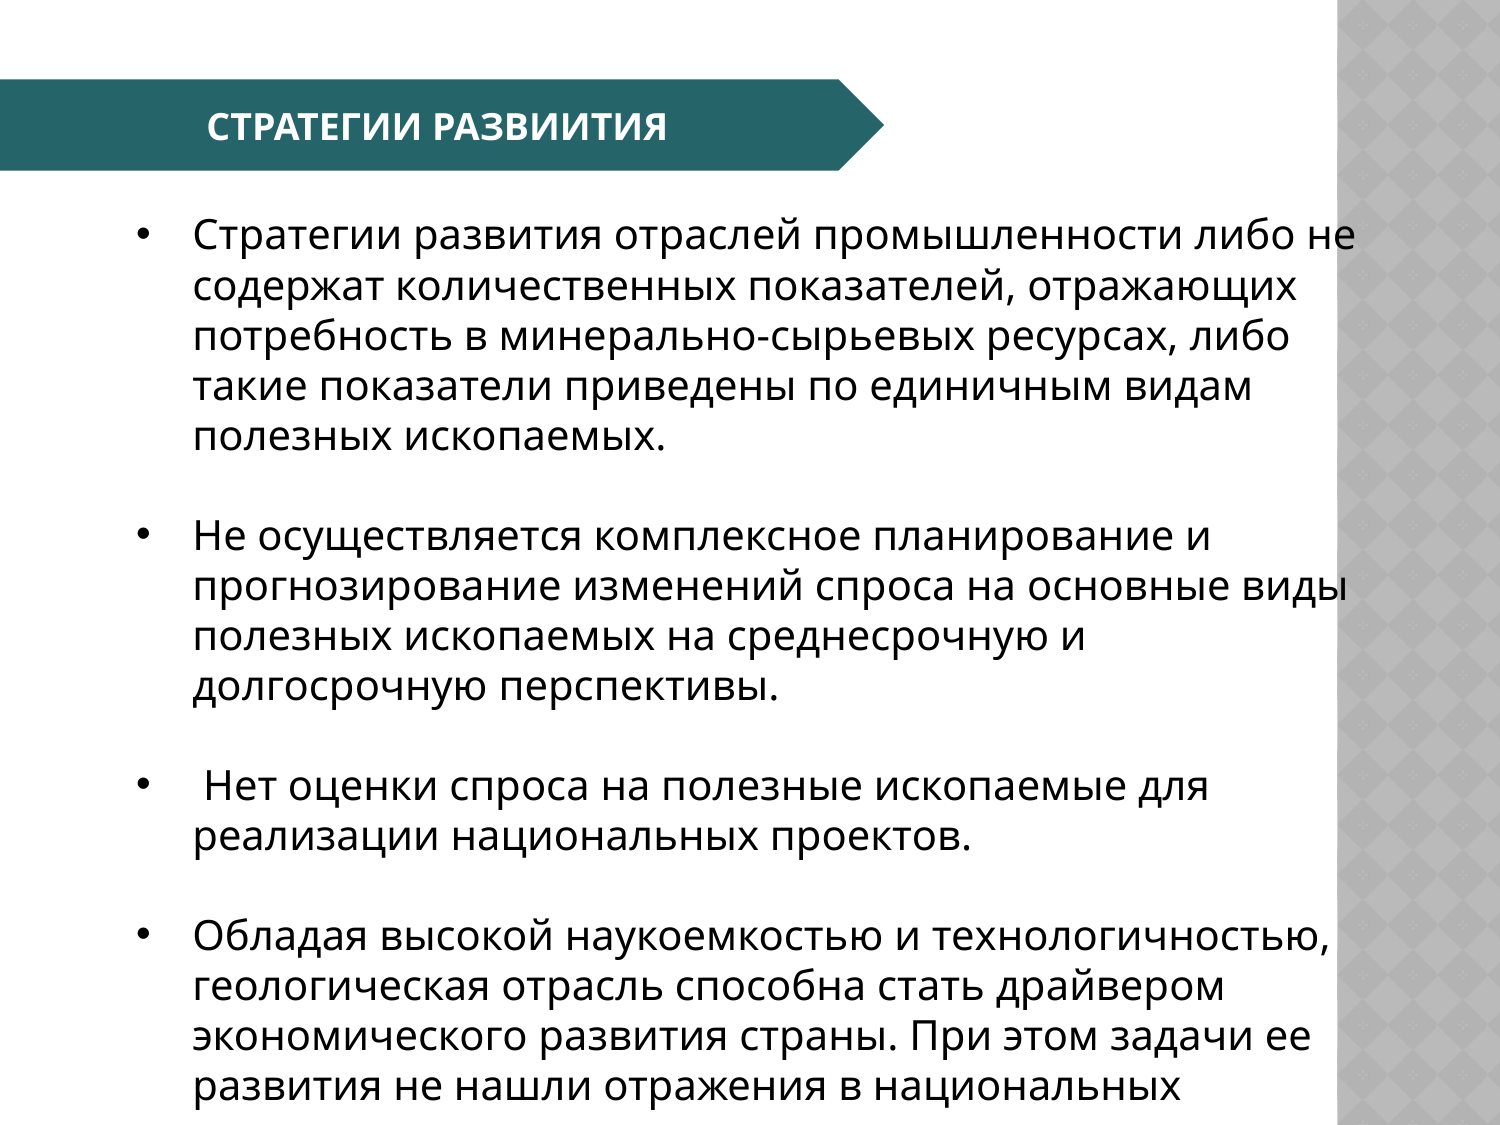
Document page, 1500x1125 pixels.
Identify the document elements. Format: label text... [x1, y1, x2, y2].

text_box [0, 76, 888, 174]
text_box СТРАТЕГИИ РАЗВИИТИЯ [191, 95, 684, 156]
text_box Стратегии развития отраслей промышленности либо не содержат количественных показателей, отражающих потребность в минерально-сырьевых ресурсах, либо такие показатели приведены по единичным видам полезных ископаемых. Не осуществляется комплексное планирование и прогнозирование изменений спроса на основные виды полезных ископаемых на среднесрочную и долгосрочную перспективы. Нет оценки спроса на полезные ископаемые для реализации национальных проектов. Обладая высокой наукоемкостью и технологичностью, геологическая отрасль способна стать драйвером экономического развития страны. При этом задачи ее развития не нашли отражения в национальных проектах. [121, 201, 1379, 1125]
